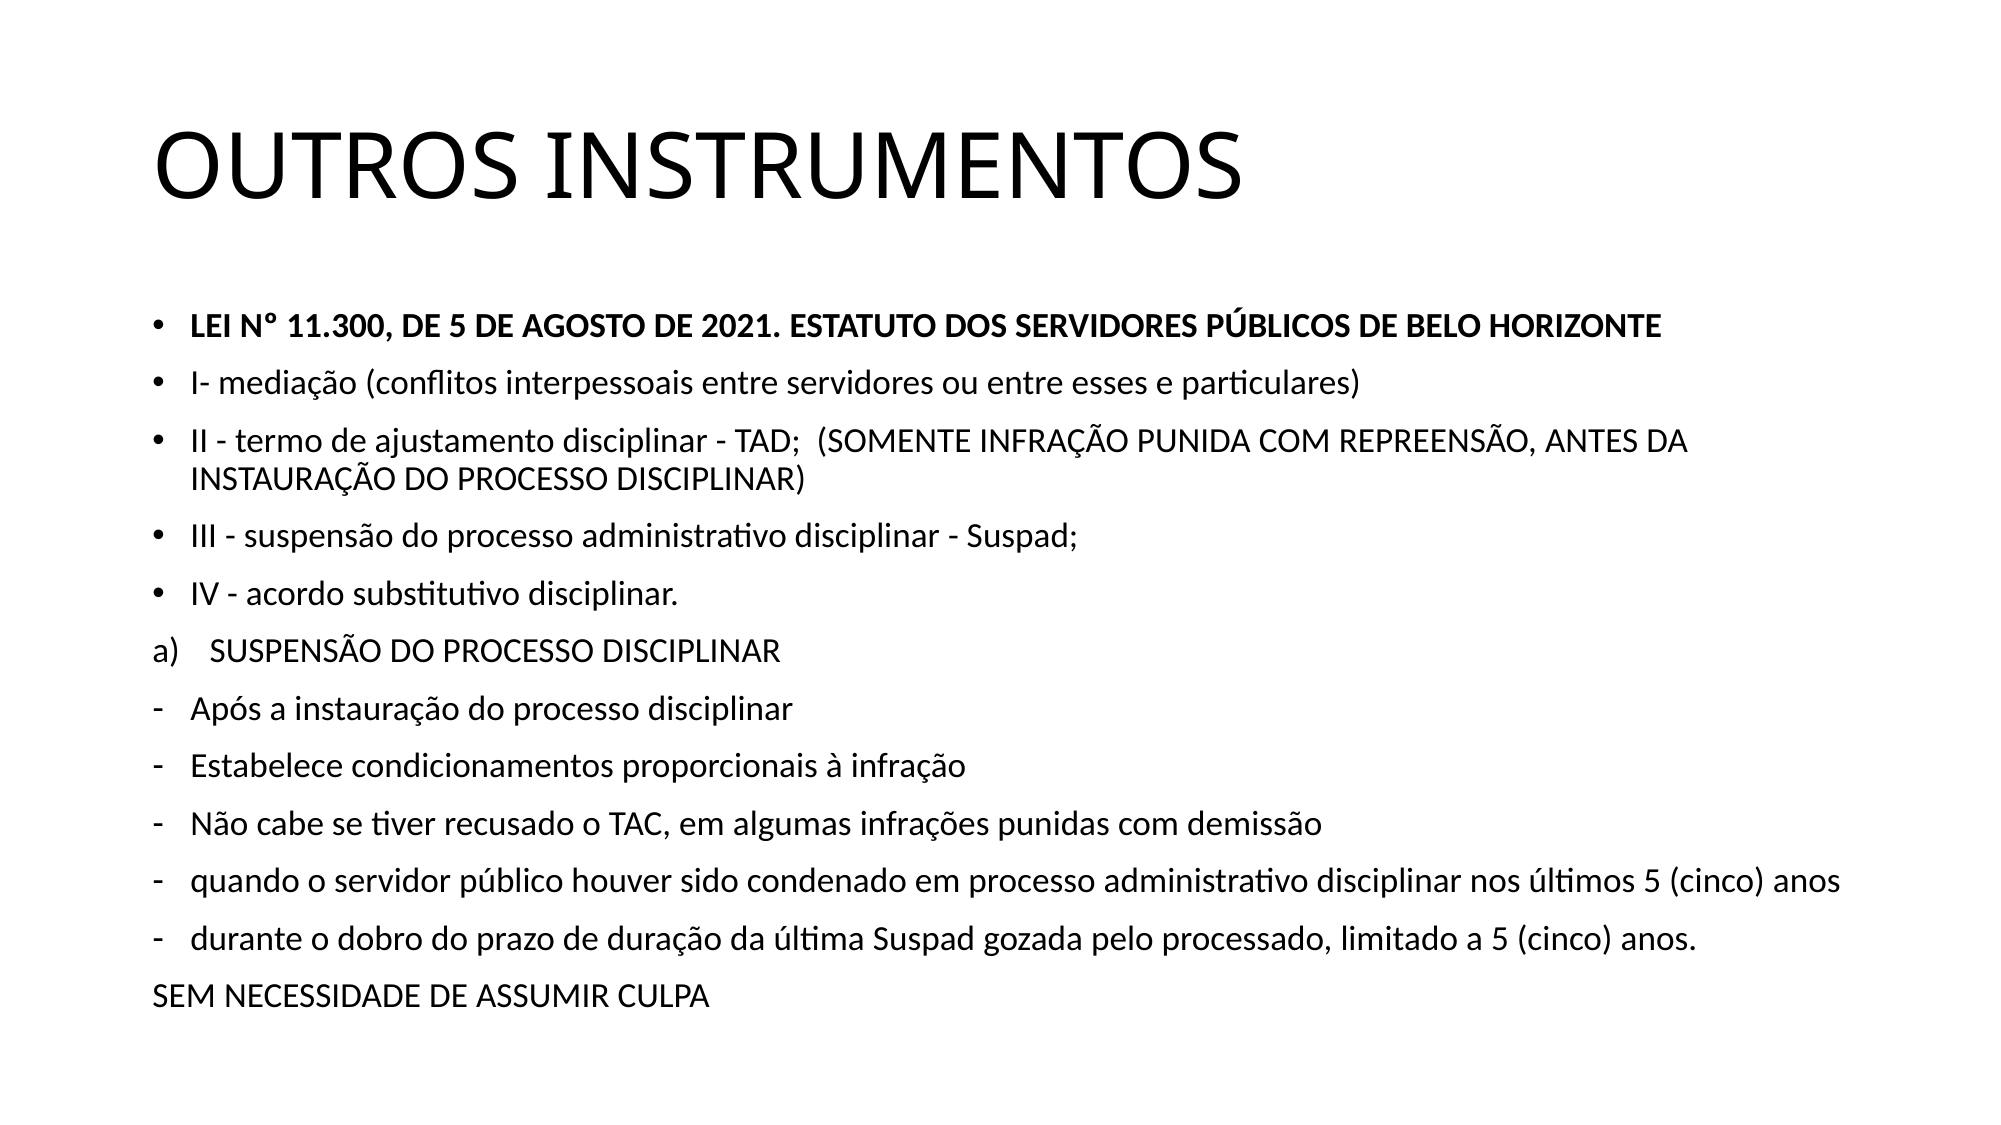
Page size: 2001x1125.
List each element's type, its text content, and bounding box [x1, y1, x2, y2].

title OUTROS INSTRUMENTOS [137, 59, 1863, 278]
list LEI Nº 11.300, DE 5 DE AGOSTO DE 2021. ESTATUTO DOS SERVIDORES PÚBLICOS DE BELO HORIZONTE I- mediação (conflitos interpessoais entre servidores ou entre esses e particulares) II - termo de ajustamento disciplinar - TAD; (SOMENTE INFRAÇÃO PUNIDA COM REPREENSÃO, ANTES DA INSTAURAÇÃO DO PROCESSO DISCIPLINAR) III - suspensão do processo administrativo disciplinar - Suspad; IV - acordo substitutivo disciplinar. SUSPENSÃO DO PROCESSO DISCIPLINAR Após a instauração do processo disciplinar Estabelece condicionamentos proporcionais à infração Não cabe se tiver recusado o TAC, em algumas infrações punidas com demissão quando o servidor público houver sido condenado em processo administrativo disciplinar nos últimos 5 (cinco) anos durante o dobro do prazo de duração da última Suspad gozada pelo processado, limitado a 5 (cinco) anos. SEM NECESSIDADE DE ASSUMIR CULPA [137, 299, 1863, 1030]
